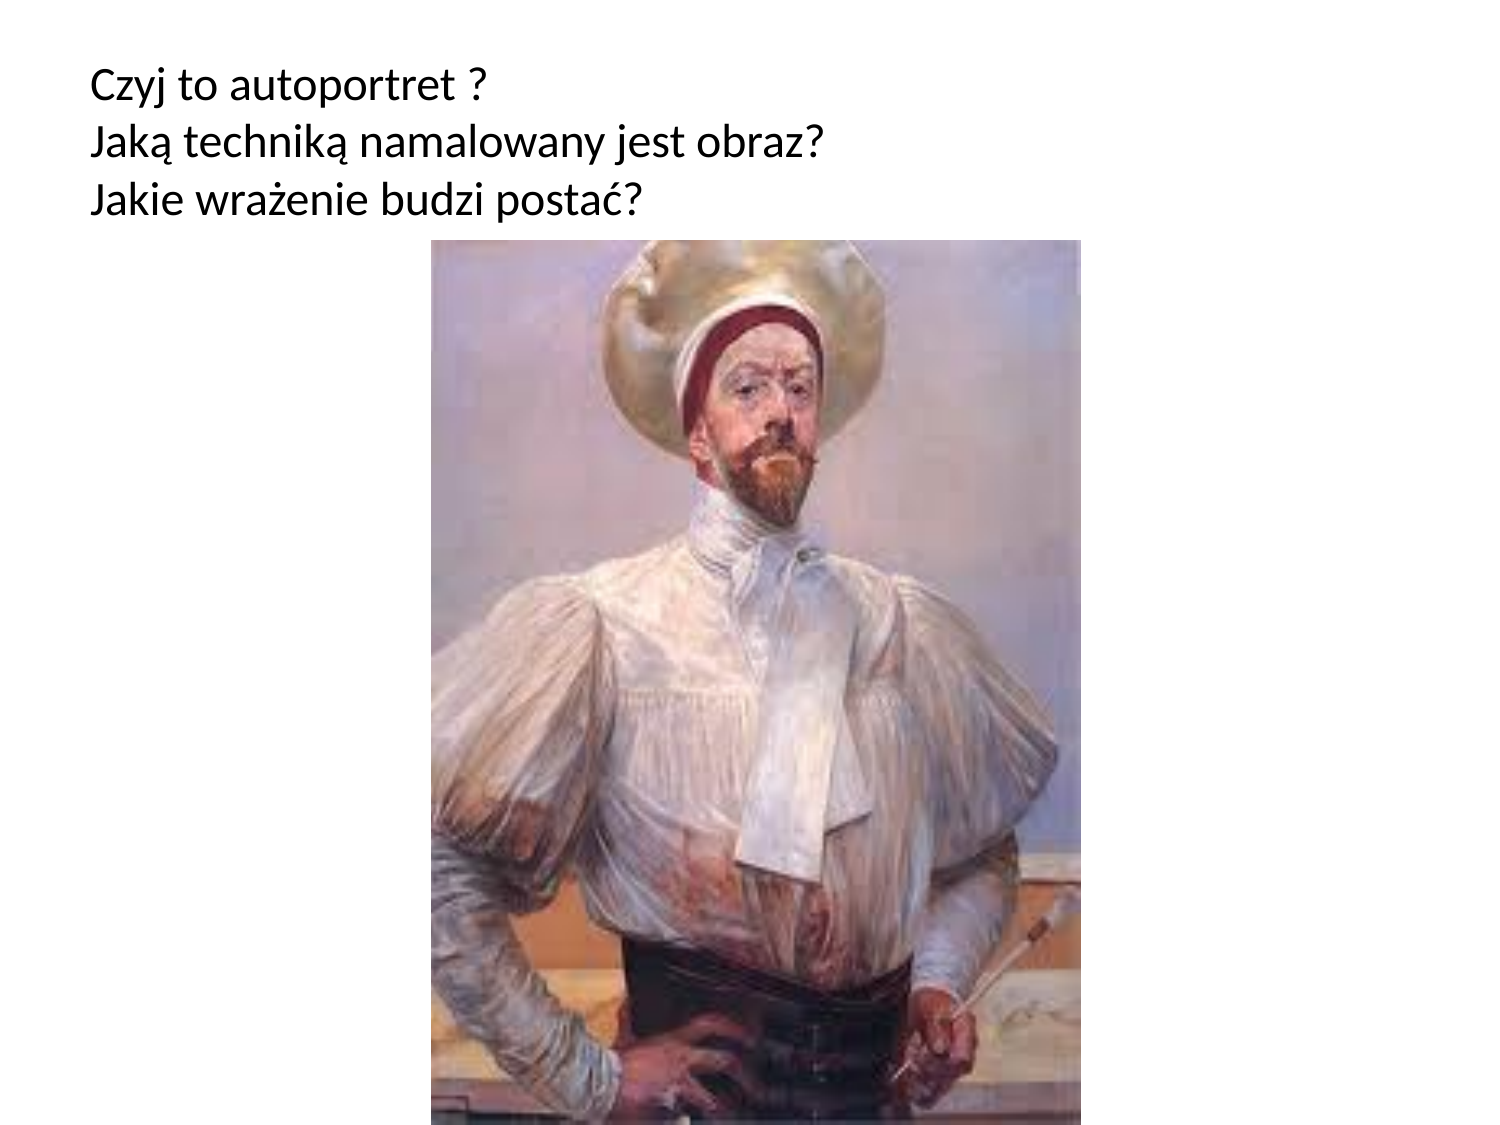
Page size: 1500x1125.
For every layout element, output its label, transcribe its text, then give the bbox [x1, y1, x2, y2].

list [430, 239, 1081, 1125]
title Czyj to autoportret ? Jaką techniką namalowany jest obraz? Jakie wrażenie budzi postać? [75, 45, 1425, 233]
